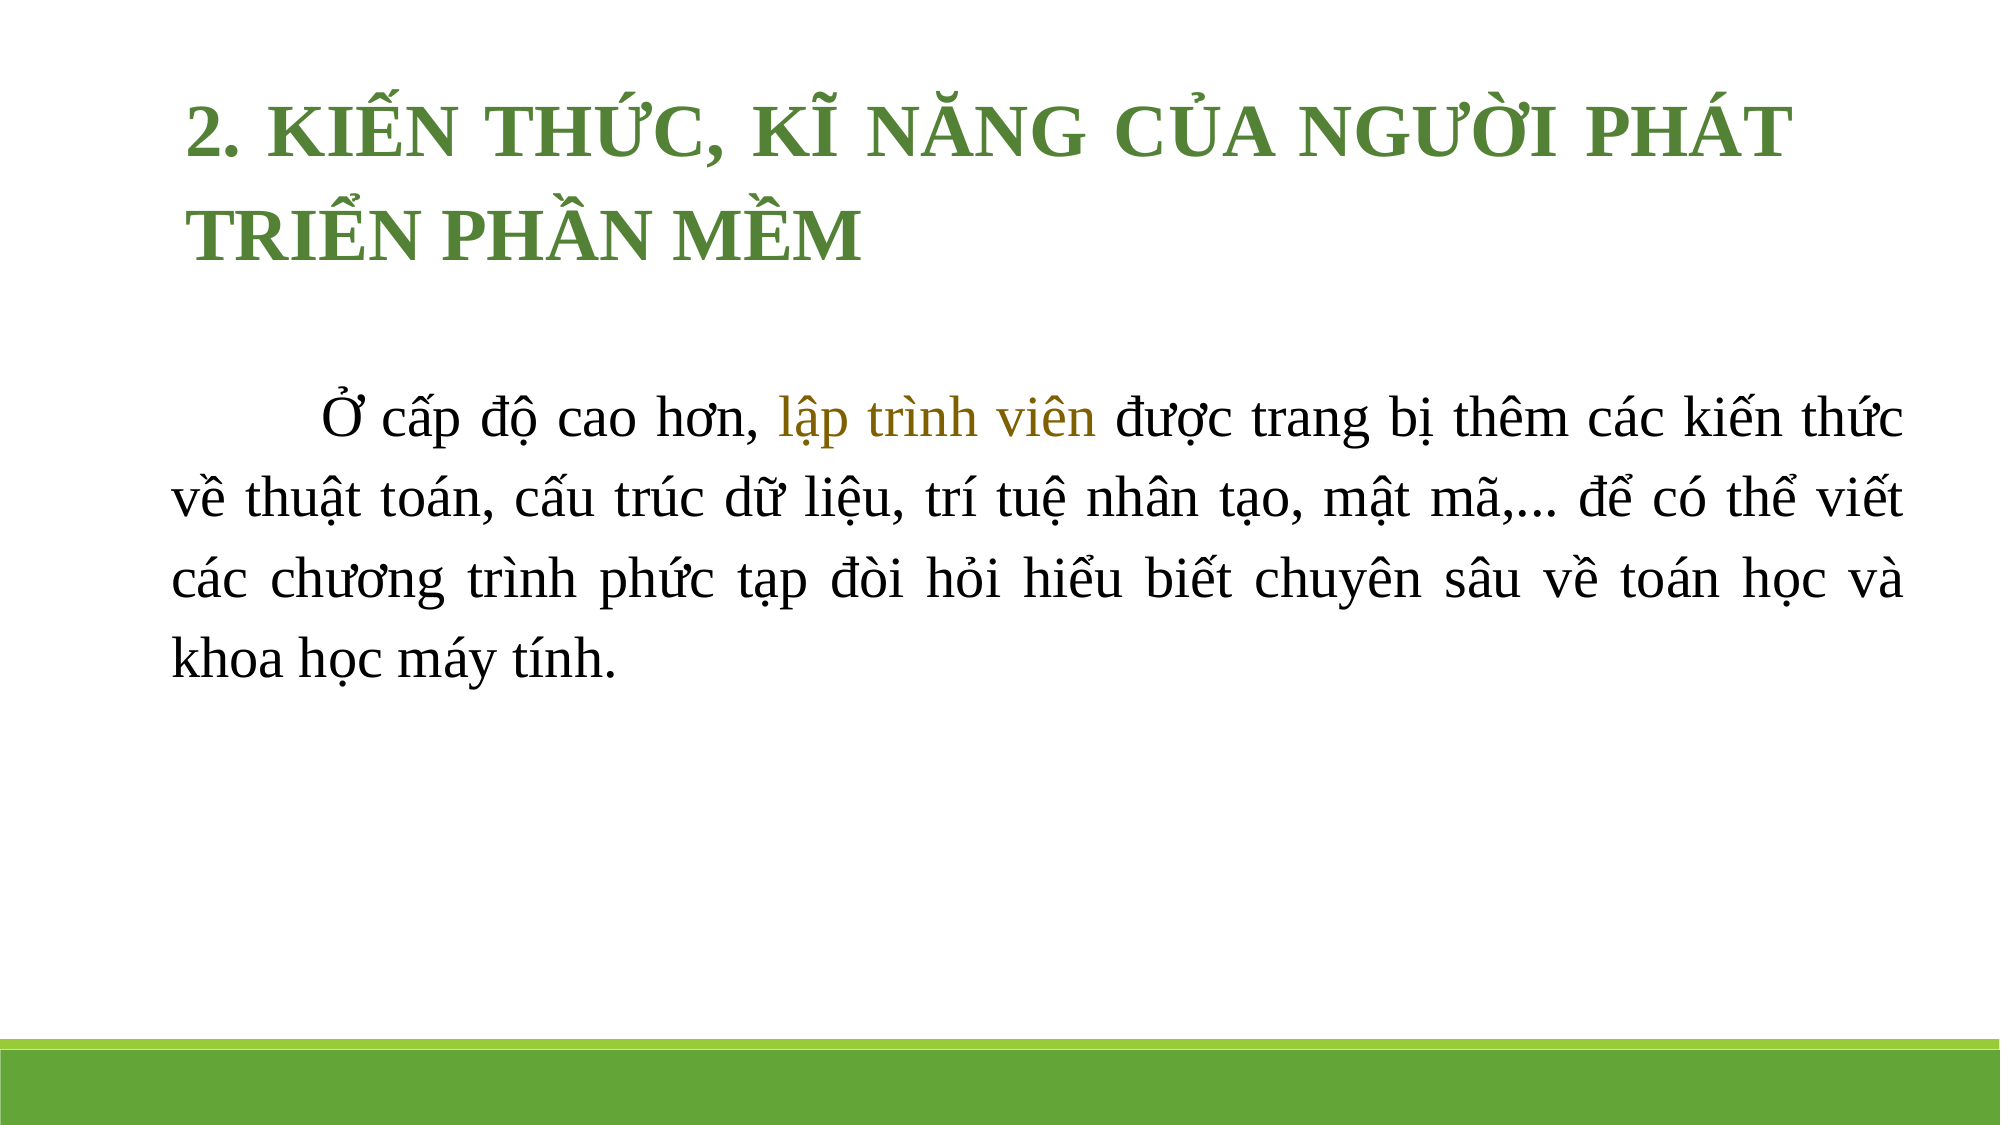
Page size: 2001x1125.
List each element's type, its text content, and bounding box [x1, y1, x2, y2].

text_box 2. KIẾN THỨC, KĨ NĂNG CỦA NGƯỜI PHÁT TRIỂN PHẦN MỀM [170, 60, 1808, 283]
text_box Ở cấp độ cao hơn, lập trình viên được trang bị thêm các kiến thức về thuật toán, cấu trúc dữ liệu, trí tuệ nhân tạo, mật mã,... để có thể viết các chương trình phức tạp đòi hỏi hiểu biết chuyên sâu về toán học và khoa học máy tính. [156, 360, 1920, 697]
